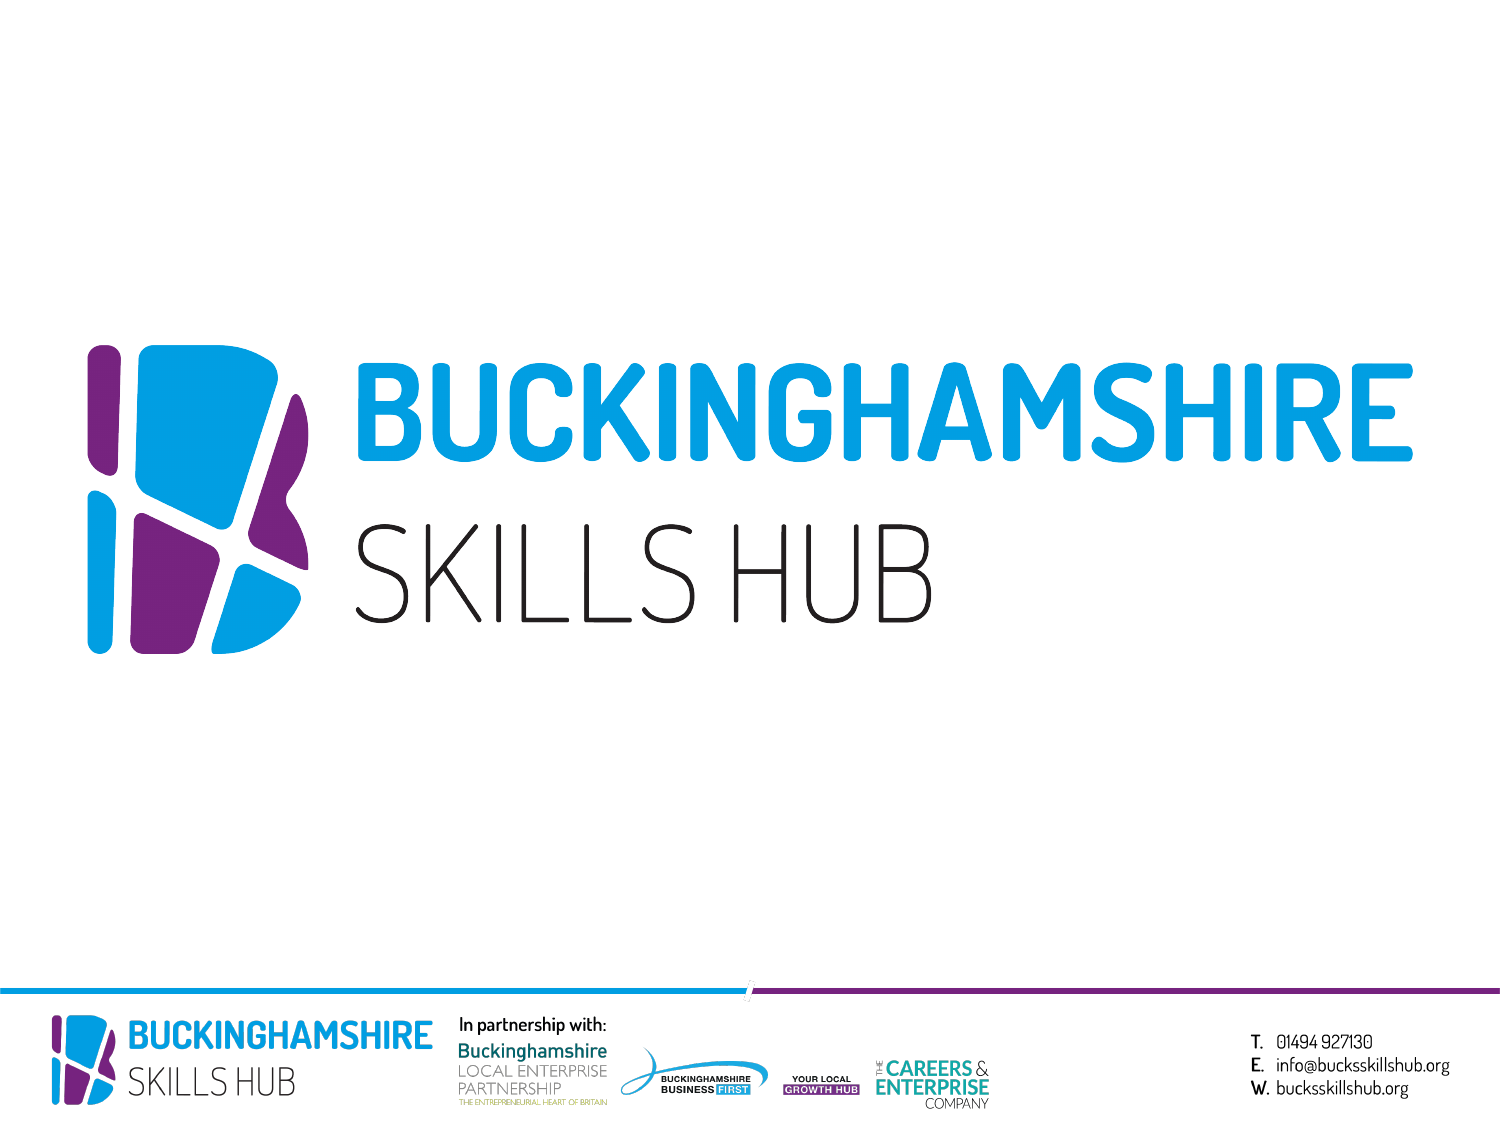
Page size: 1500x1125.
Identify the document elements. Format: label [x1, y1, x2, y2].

picture [0, 980, 1500, 1125]
picture [87, 345, 1413, 654]
picture [1370, 377, 1413, 448]
picture [87, 646, 94, 654]
